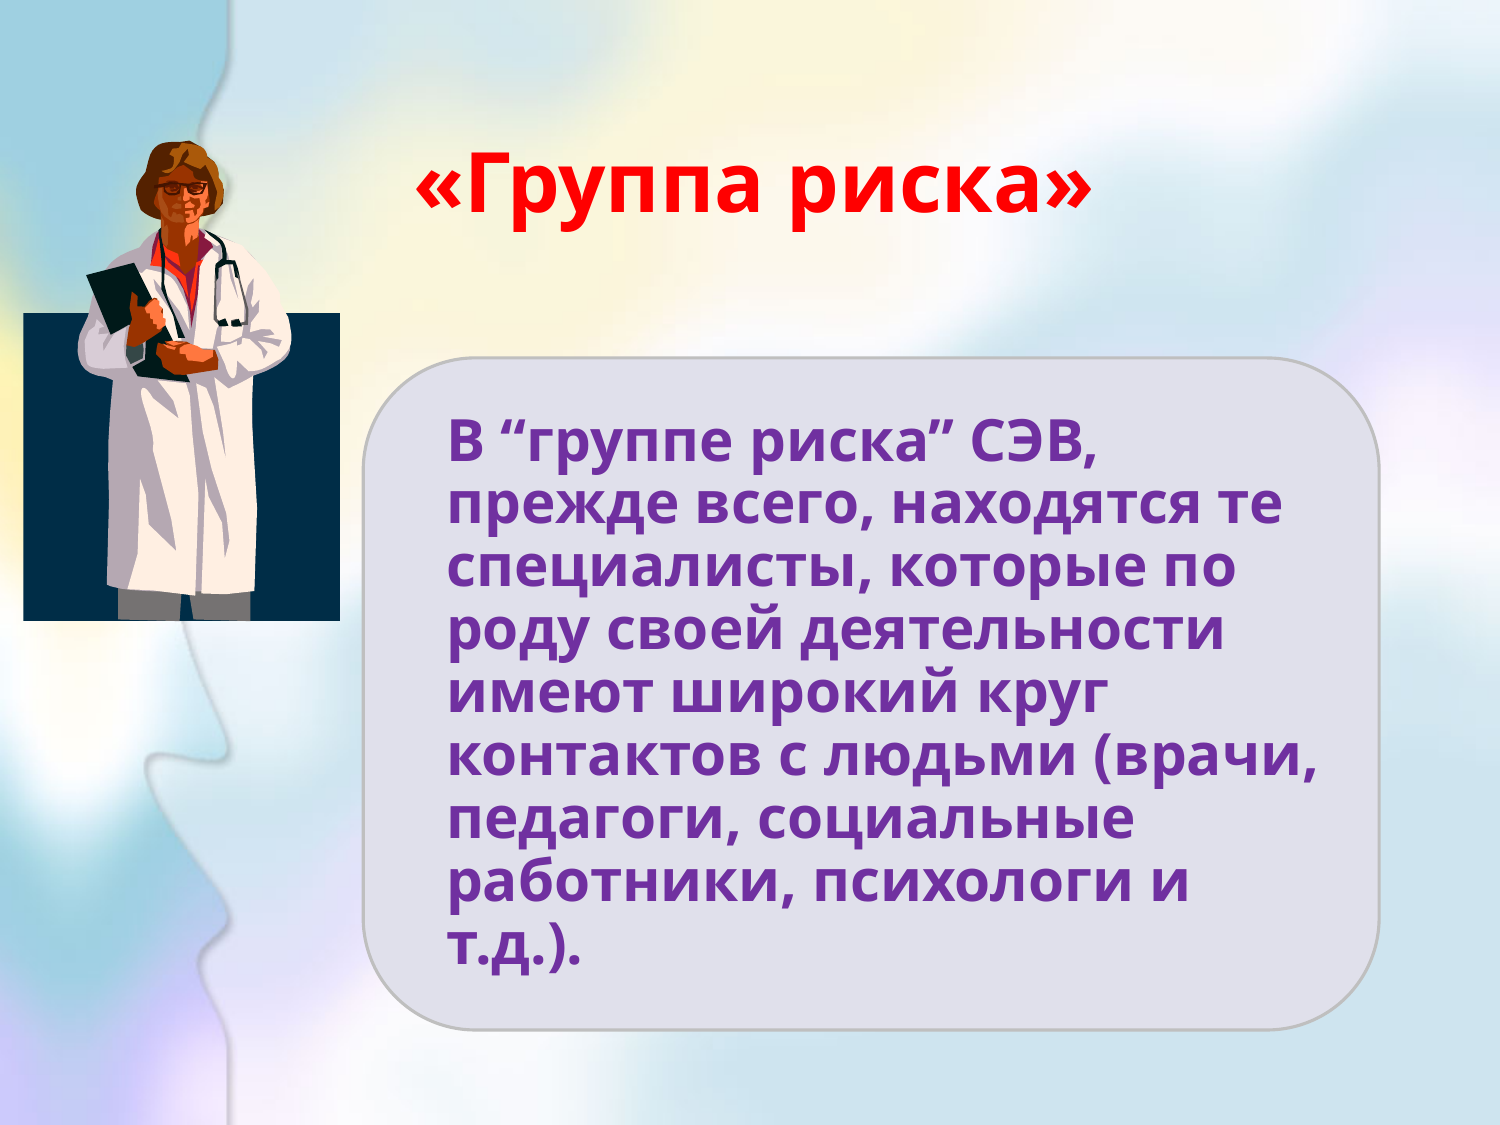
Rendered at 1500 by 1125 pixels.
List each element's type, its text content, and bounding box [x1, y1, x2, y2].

title «Группа риска» [397, 136, 1404, 239]
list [362, 339, 1380, 1052]
picture [0, 0, 1500, 1125]
